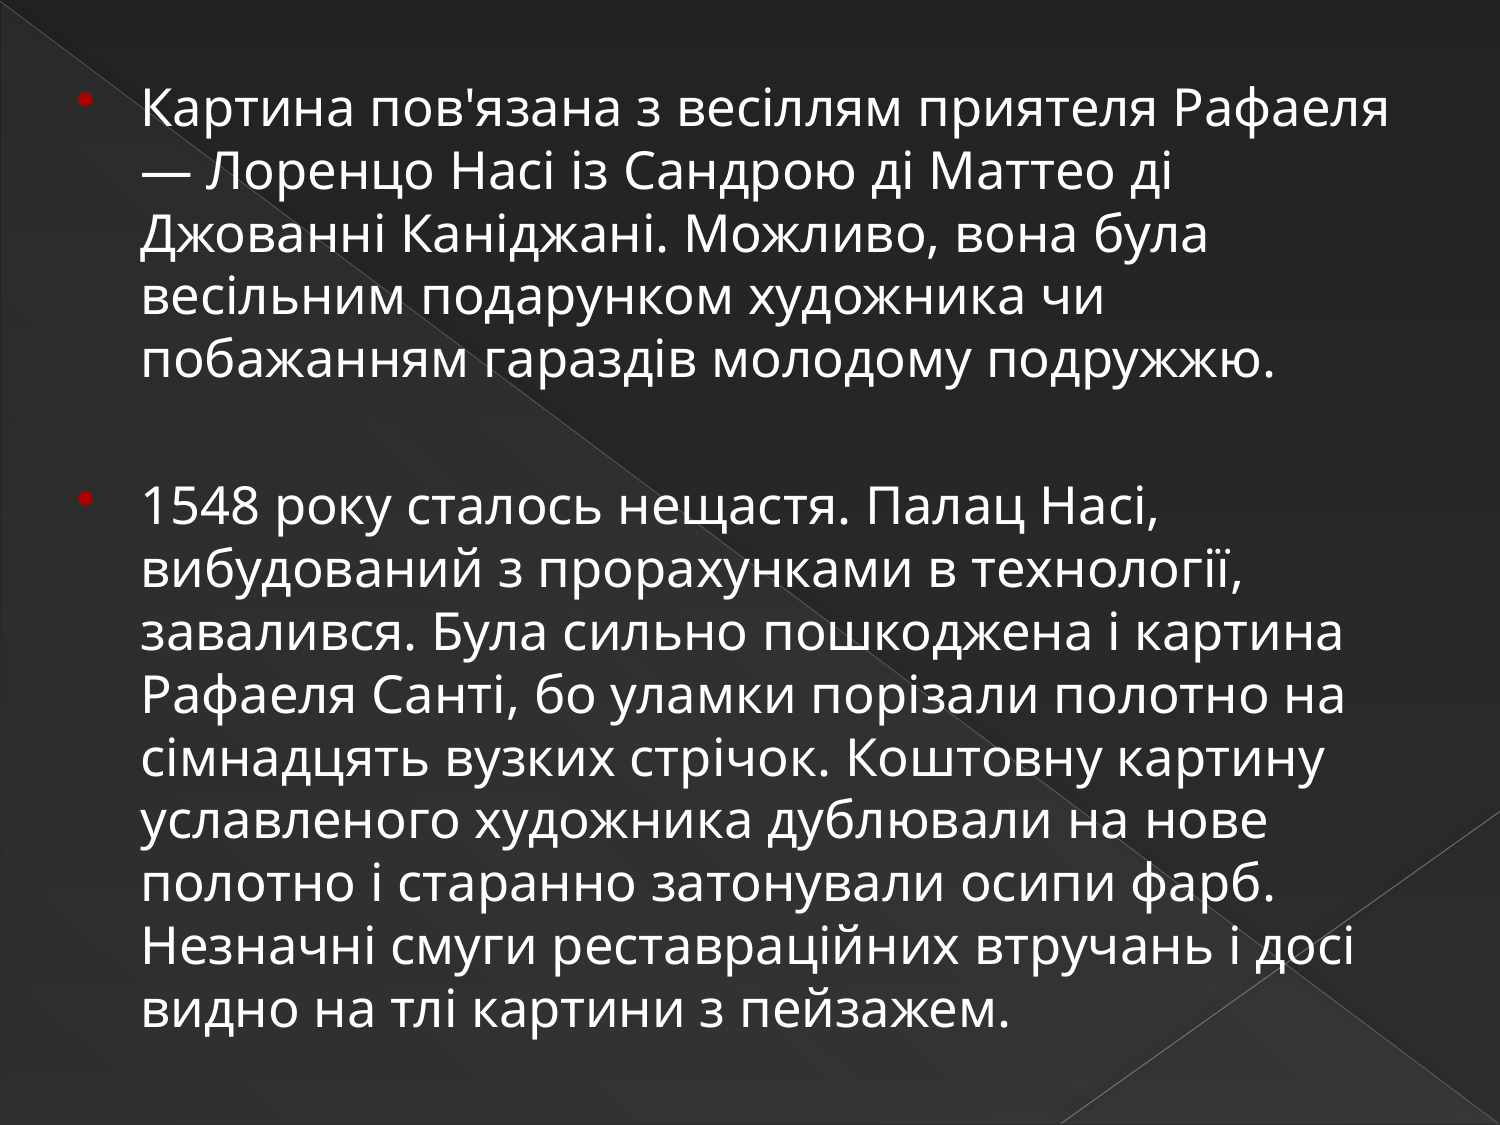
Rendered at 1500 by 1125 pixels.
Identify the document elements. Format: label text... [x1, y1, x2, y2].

list Картина пов'язана з весіллям приятеля Рафаеля — Лоренцо Насі із Сандрою ді Маттео ді Джованні Каніджані. Можливо, вона була весільним подарунком художника чи побажанням гараздів молодому подружжю. 1548 року сталось нещастя. Палац Насі, вибудований з прорахунками в технології, завалився. Була сильно пошкоджена і картина Рафаеля Санті, бо уламки порізали полотно на сімнадцять вузких стрічок. Коштовну картину уславленого художника дублювали на нове полотно і старанно затонували осипи фарб. Незначні смуги реставраційних втручань і досі видно на тлі картини з пейзажем. [53, 66, 1425, 1059]
